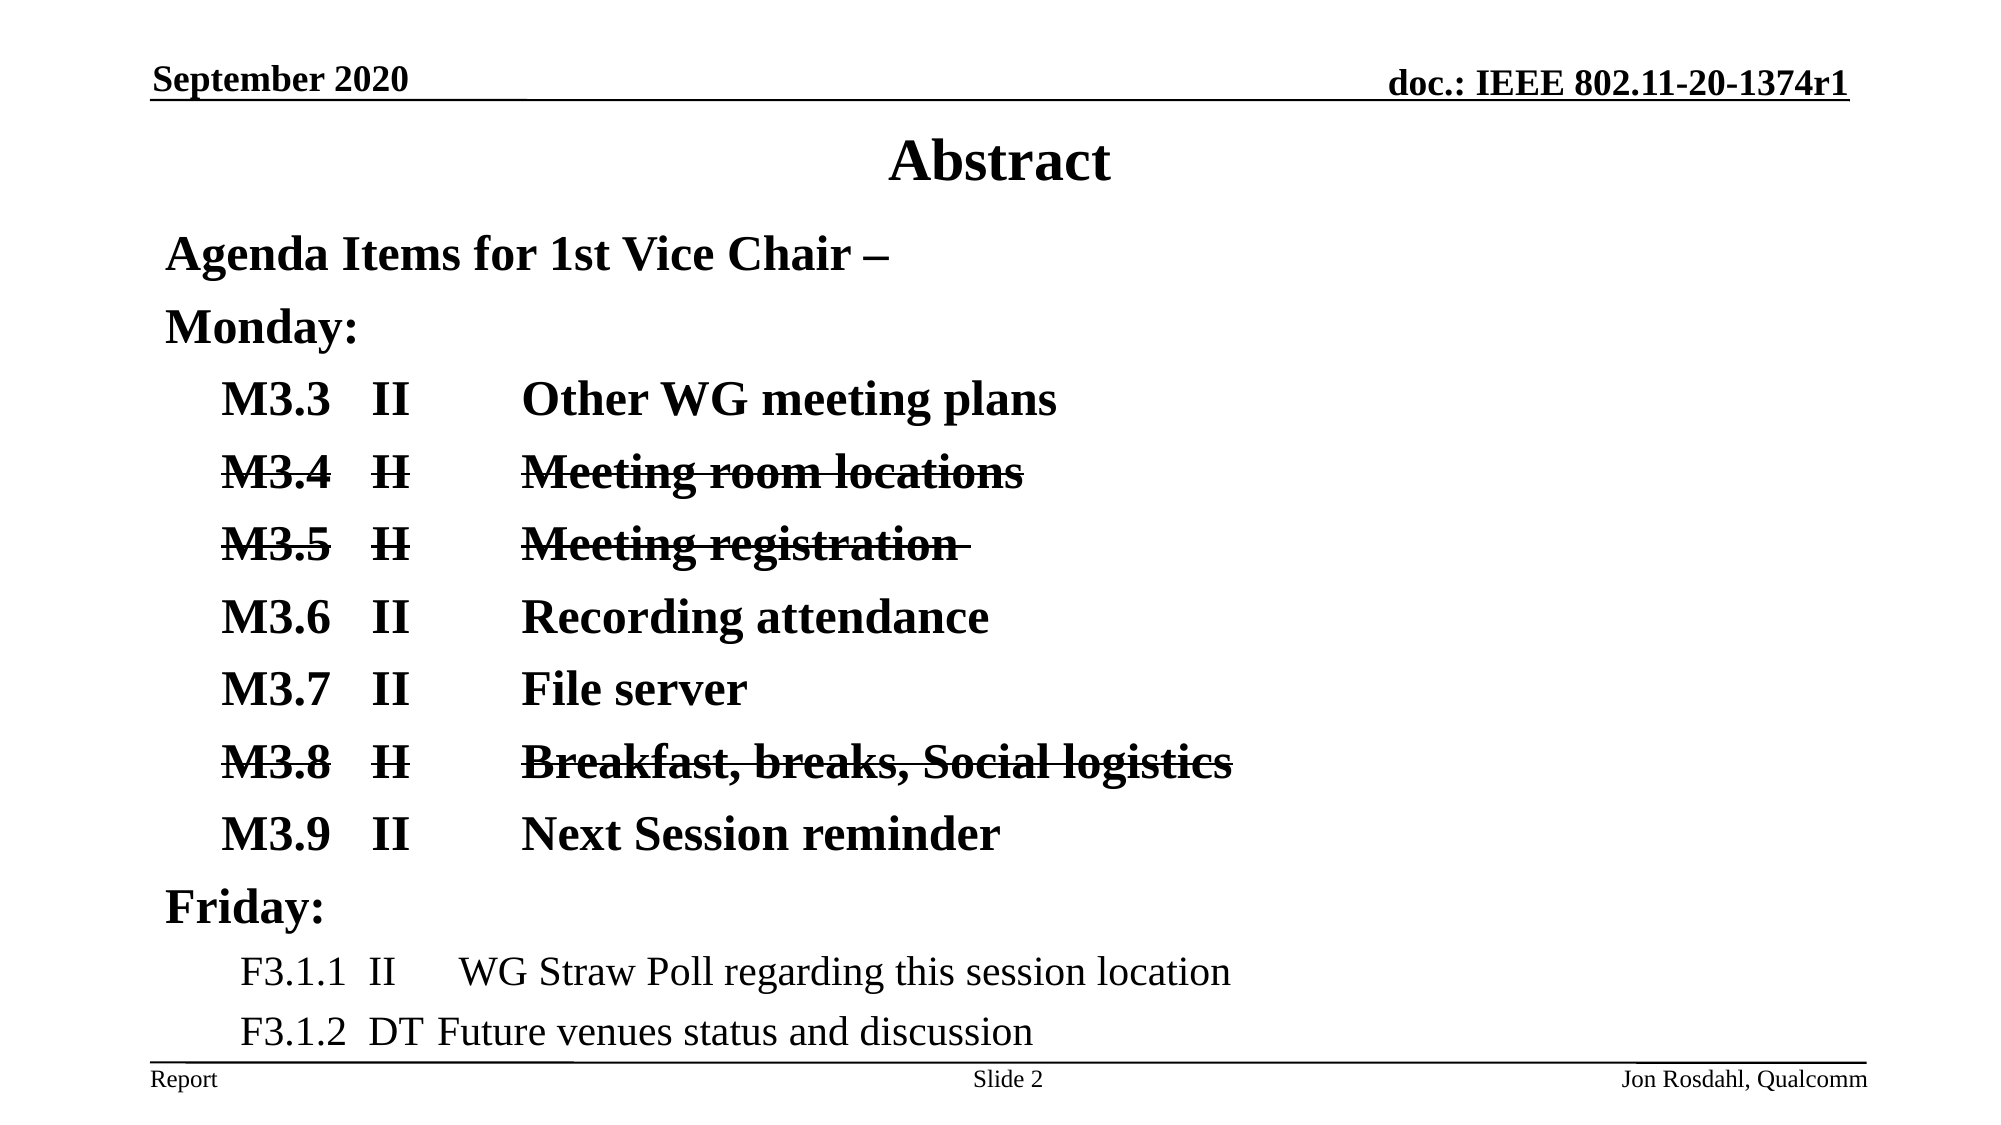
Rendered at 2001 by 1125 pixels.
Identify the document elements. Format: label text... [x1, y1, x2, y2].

slide_number Slide 2 [950, 1061, 1067, 1123]
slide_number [152, 54, 563, 100]
list Agenda Items for 1st Vice Chair – Monday: M3.3 II Other WG meeting plans M3.4 II Meeting room locations M3.5 II Meeting registration M3.6 II Recording attendance M3.7 II File server M3.8 II Breakfast, breaks, Social logistics M3.9 II Next Session reminder Friday: F3.1.1 II WG Straw Poll regarding this session location F3.1.2 DT Future venues status and discussion [149, 212, 1850, 1063]
title Abstract [149, 112, 1850, 201]
footer Jon Rosdahl, Qualcomm [1171, 1061, 1869, 1093]
